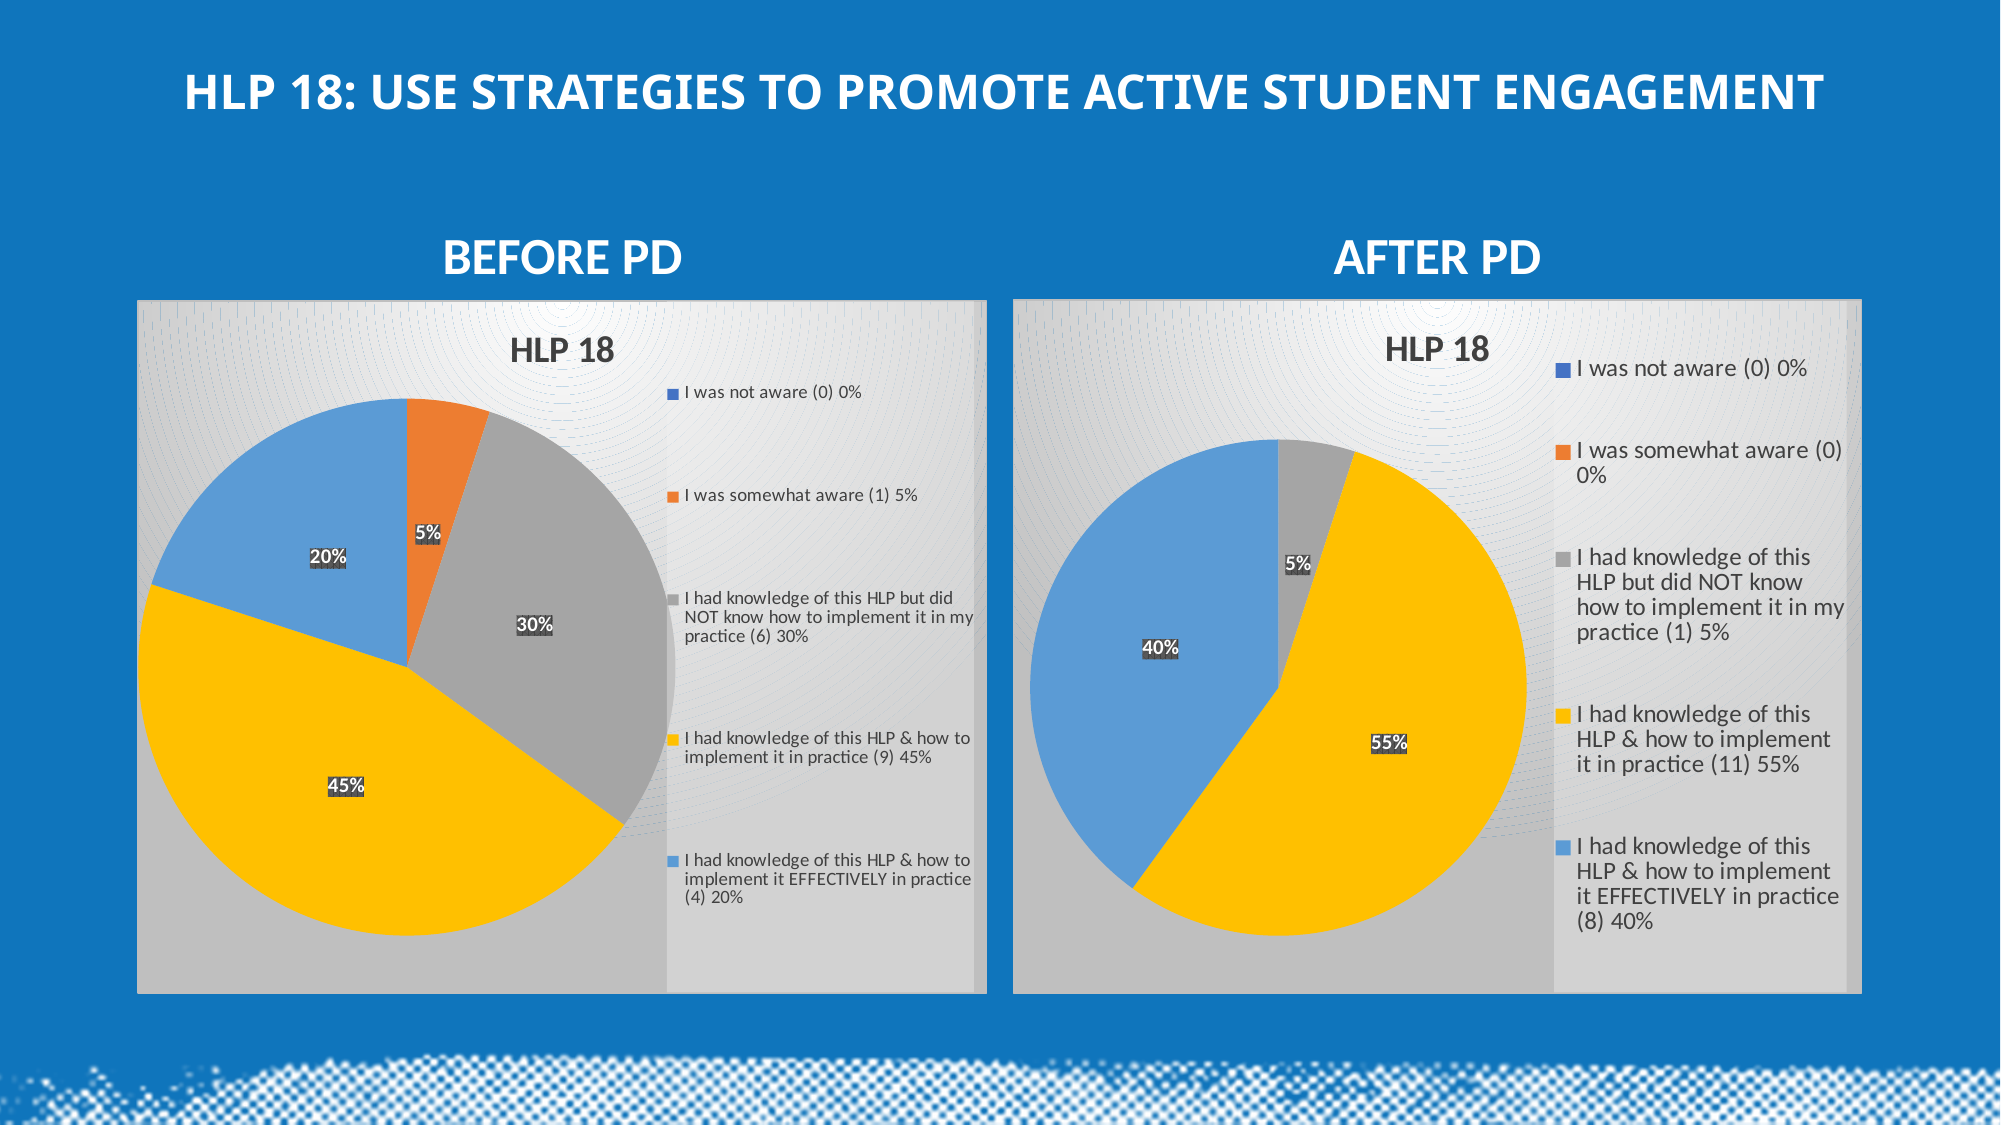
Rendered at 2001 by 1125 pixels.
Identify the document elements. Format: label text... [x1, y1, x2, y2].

chart [137, 300, 988, 995]
text_box AFTER PD [1157, 215, 1717, 293]
picture [0, 0, 2001, 1125]
title HLP 18: Use strategies to promote active student engagement [150, 48, 1875, 131]
chart [1012, 299, 1863, 994]
text_box BEFORE PD [282, 215, 842, 293]
